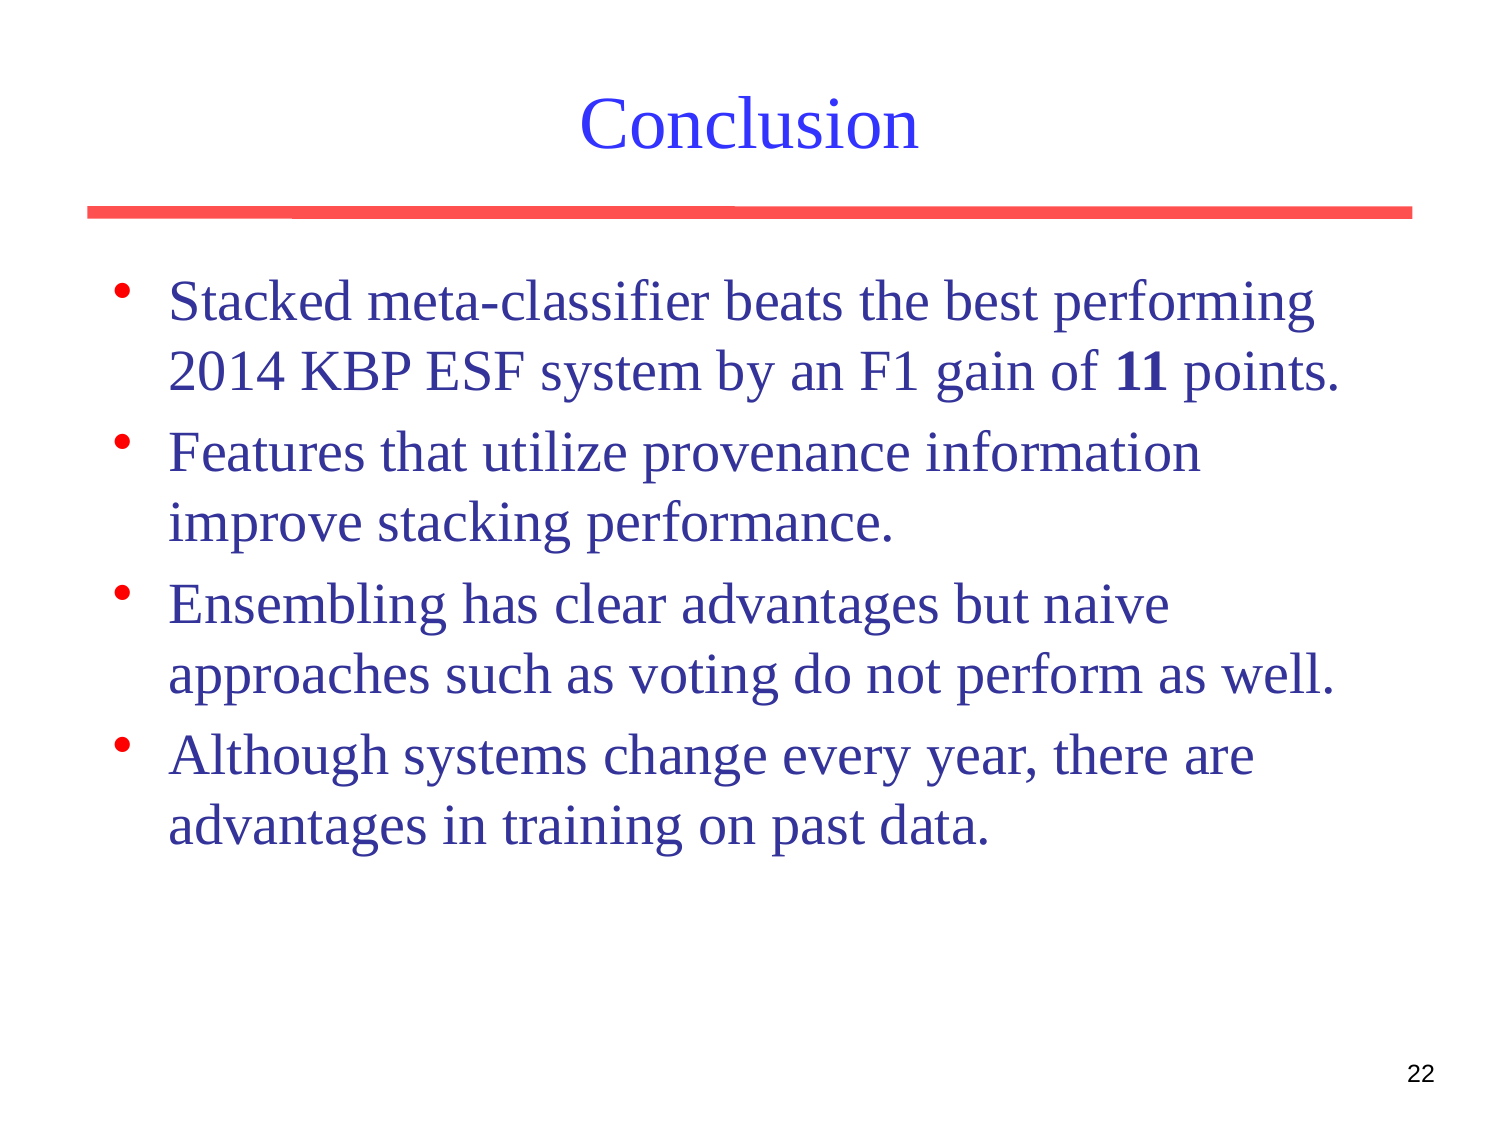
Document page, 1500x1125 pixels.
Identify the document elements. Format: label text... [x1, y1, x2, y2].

list Stacked meta-classifier beats the best performing 2014 KBP ESF system by an F1 gain of 11 points. Features that utilize provenance information improve stacking performance. Ensembling has clear advantages but naive approaches such as voting do not perform as well. Although systems change every year, there are advantages in training on past data. [112, 261, 1388, 1032]
slide_number 22 [1137, 1049, 1451, 1125]
title Conclusion [112, 37, 1388, 201]
